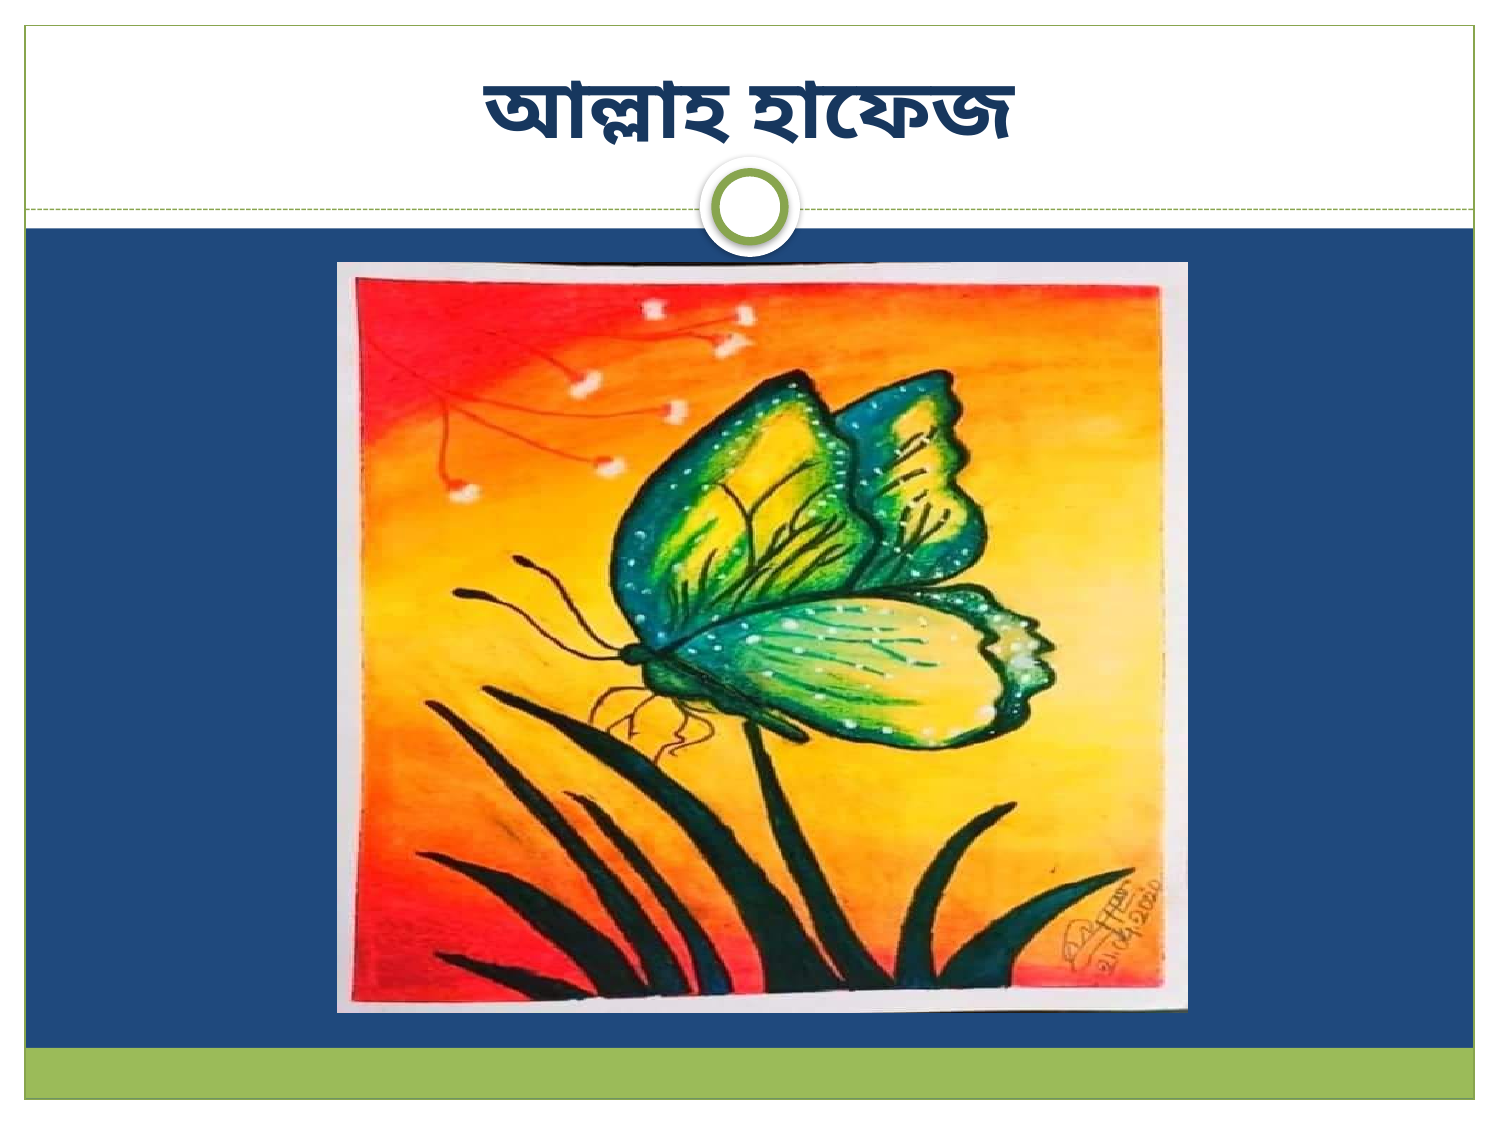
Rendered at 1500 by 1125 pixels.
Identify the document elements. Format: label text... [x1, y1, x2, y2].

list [337, 262, 1188, 1013]
title আল্লাহ হাফেজ [49, 12, 1450, 163]
